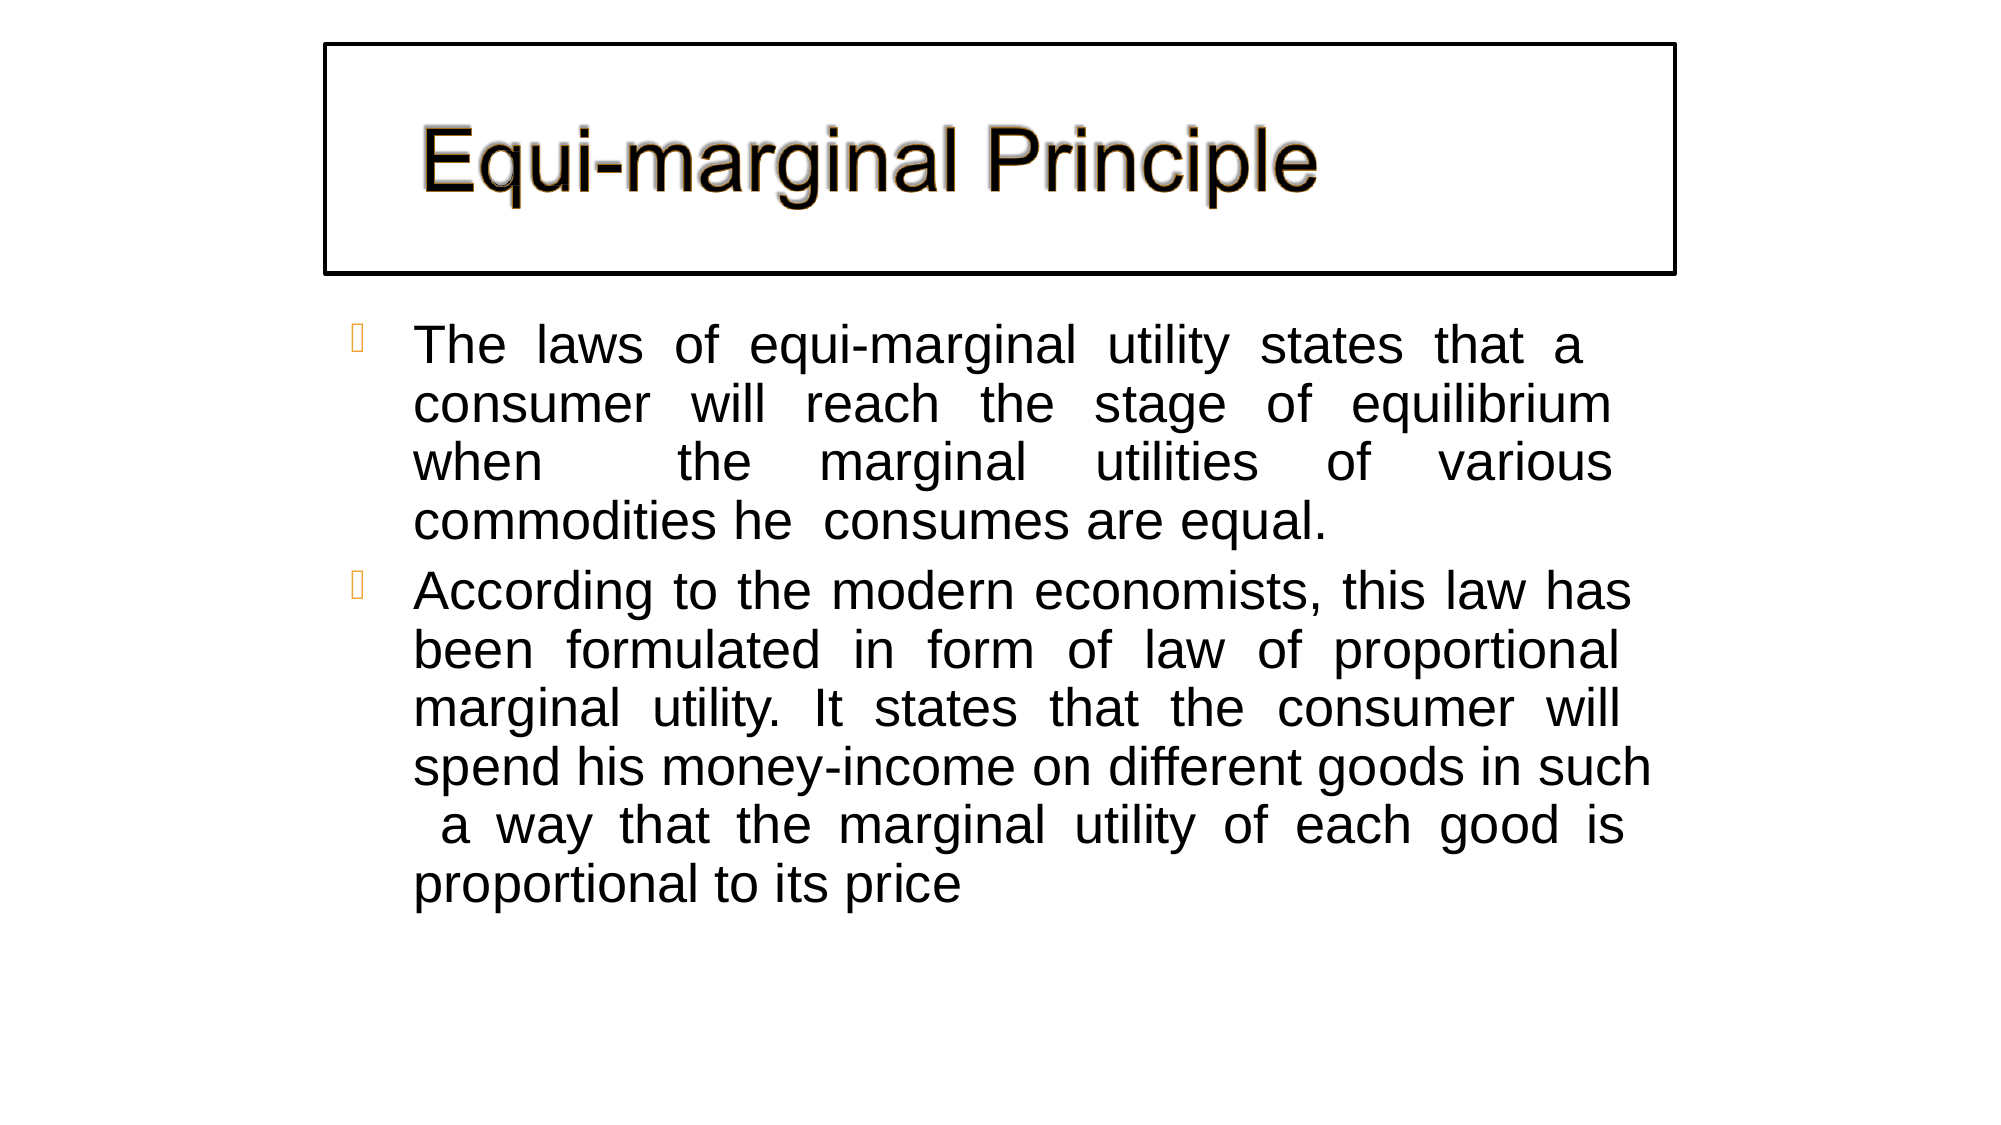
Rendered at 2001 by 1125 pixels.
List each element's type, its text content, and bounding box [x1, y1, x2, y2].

text_box The laws of equi-marginal utility states that a consumer will reach the stage of equilibrium when the marginal utilities of various commodities he consumes are equal. According to the modern economists, this law has been formulated in form of law of proportional marginal utility. It states that the consumer will spend his money-income on different goods in such a way that the marginal utility of each good is proportional to its price [348, 306, 1655, 914]
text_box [322, 41, 1678, 276]
